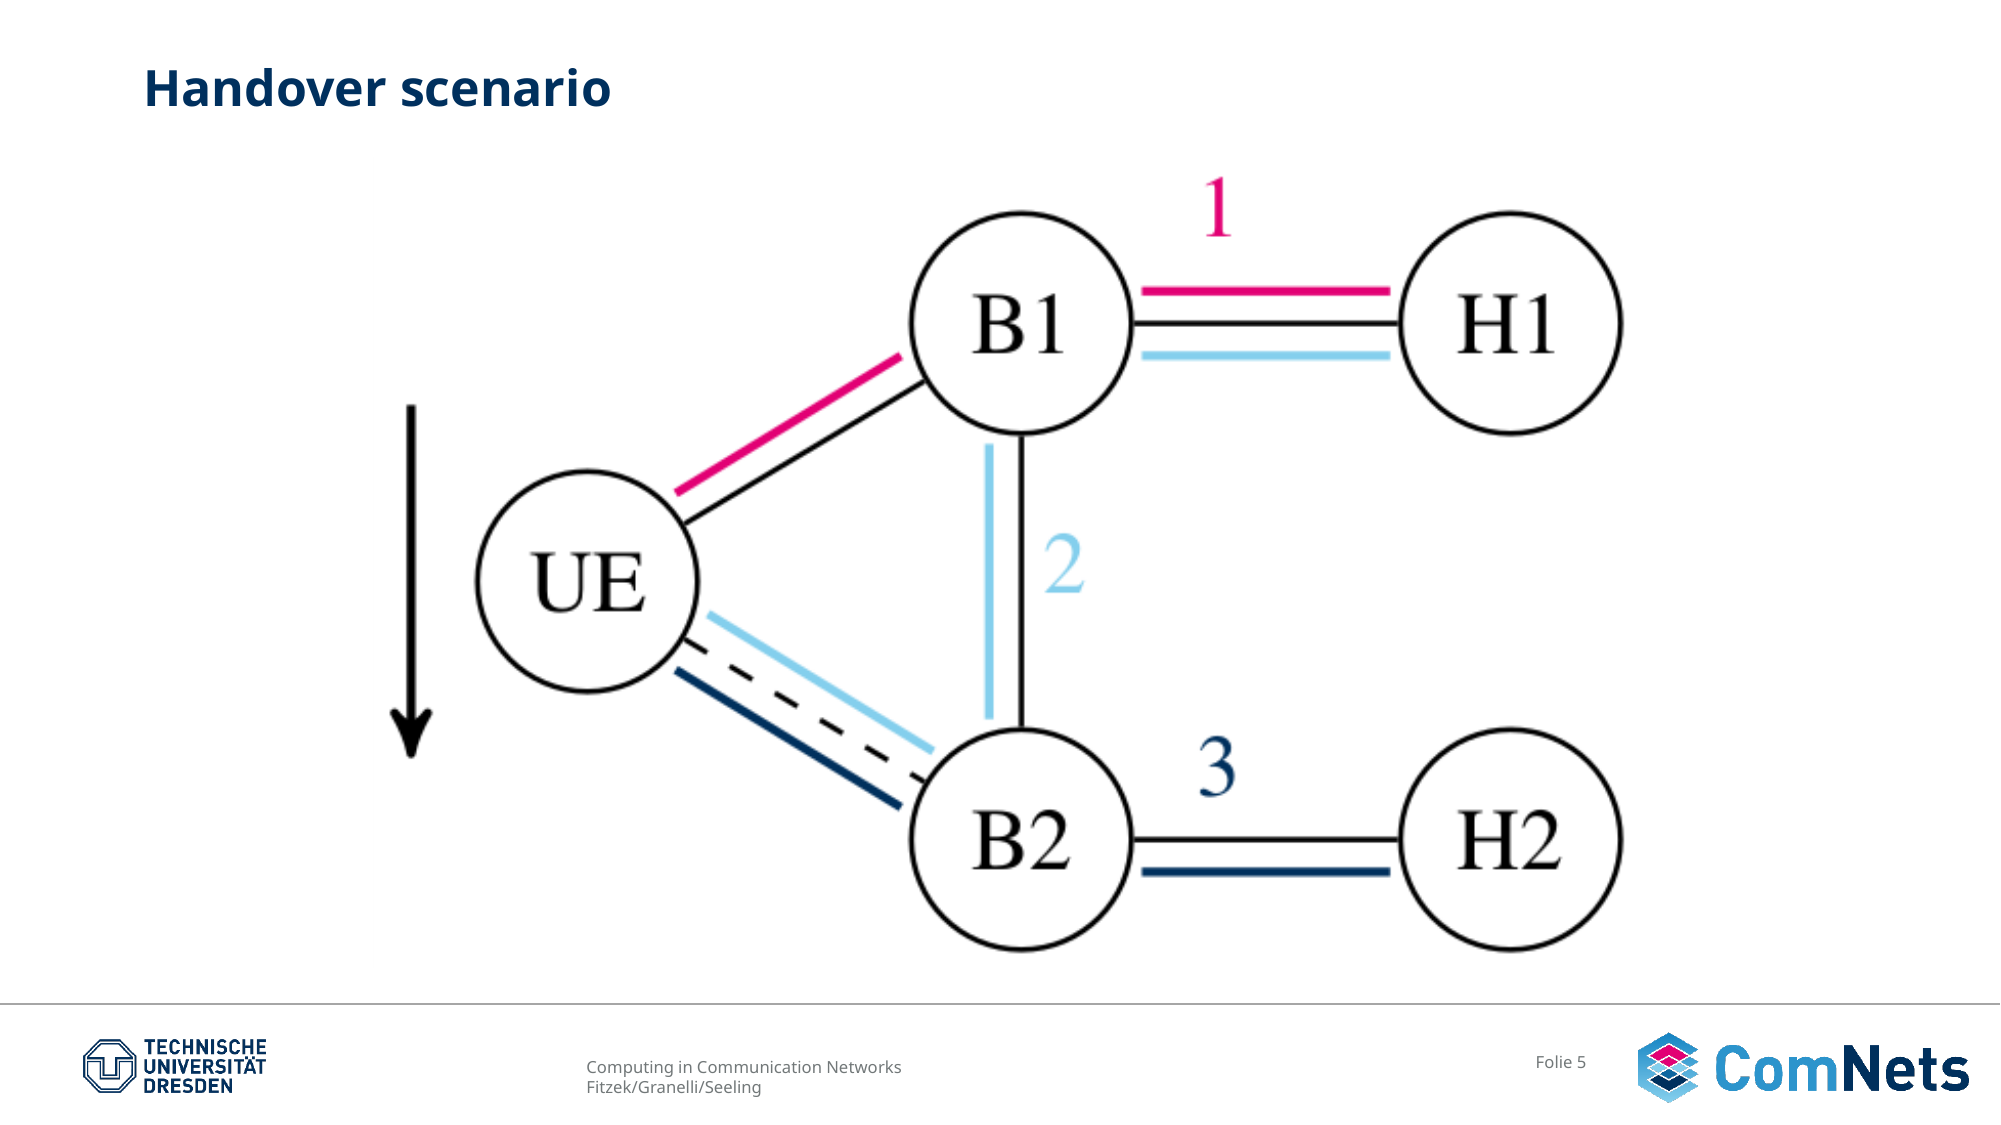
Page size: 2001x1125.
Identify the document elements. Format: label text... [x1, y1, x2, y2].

title Handover scenario [143, 56, 1880, 169]
picture [1638, 1032, 1969, 1103]
picture [83, 1039, 266, 1093]
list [372, 157, 1651, 968]
